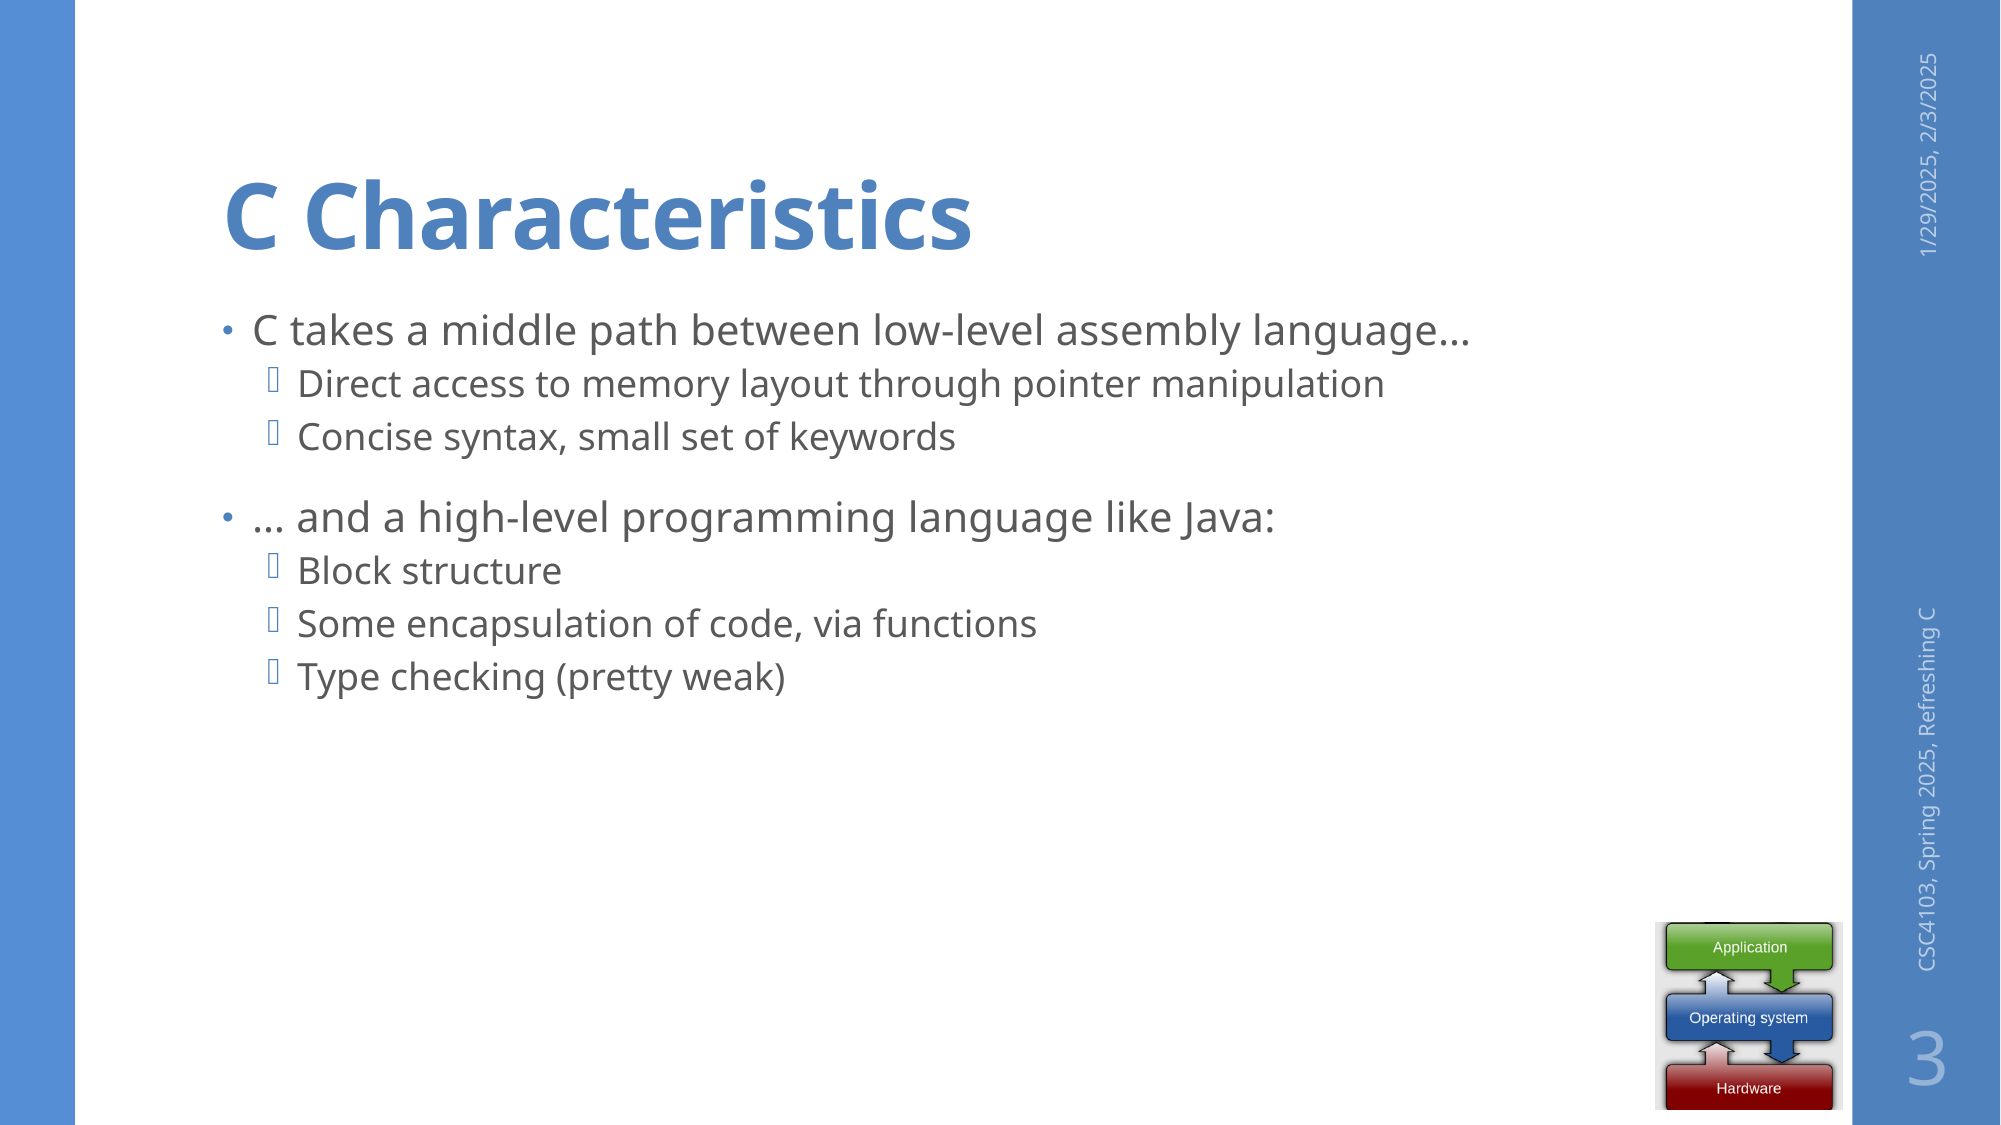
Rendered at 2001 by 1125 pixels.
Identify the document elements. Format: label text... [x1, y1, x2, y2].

slide_number 3 [1852, 1012, 2000, 1110]
list C takes a middle path between low-level assembly language… Direct access to memory layout through pointer manipulation Concise syntax, small set of keywords … and a high-level programming language like Java: Block structure Some encapsulation of code, via functions Type checking (pretty weak) [206, 299, 1617, 1014]
title C Characteristics [206, 48, 1797, 278]
picture [1655, 922, 1843, 1110]
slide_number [1897, 37, 1958, 351]
footer CSC4103, Spring 2025, Refreshing C [1897, 400, 1958, 988]
